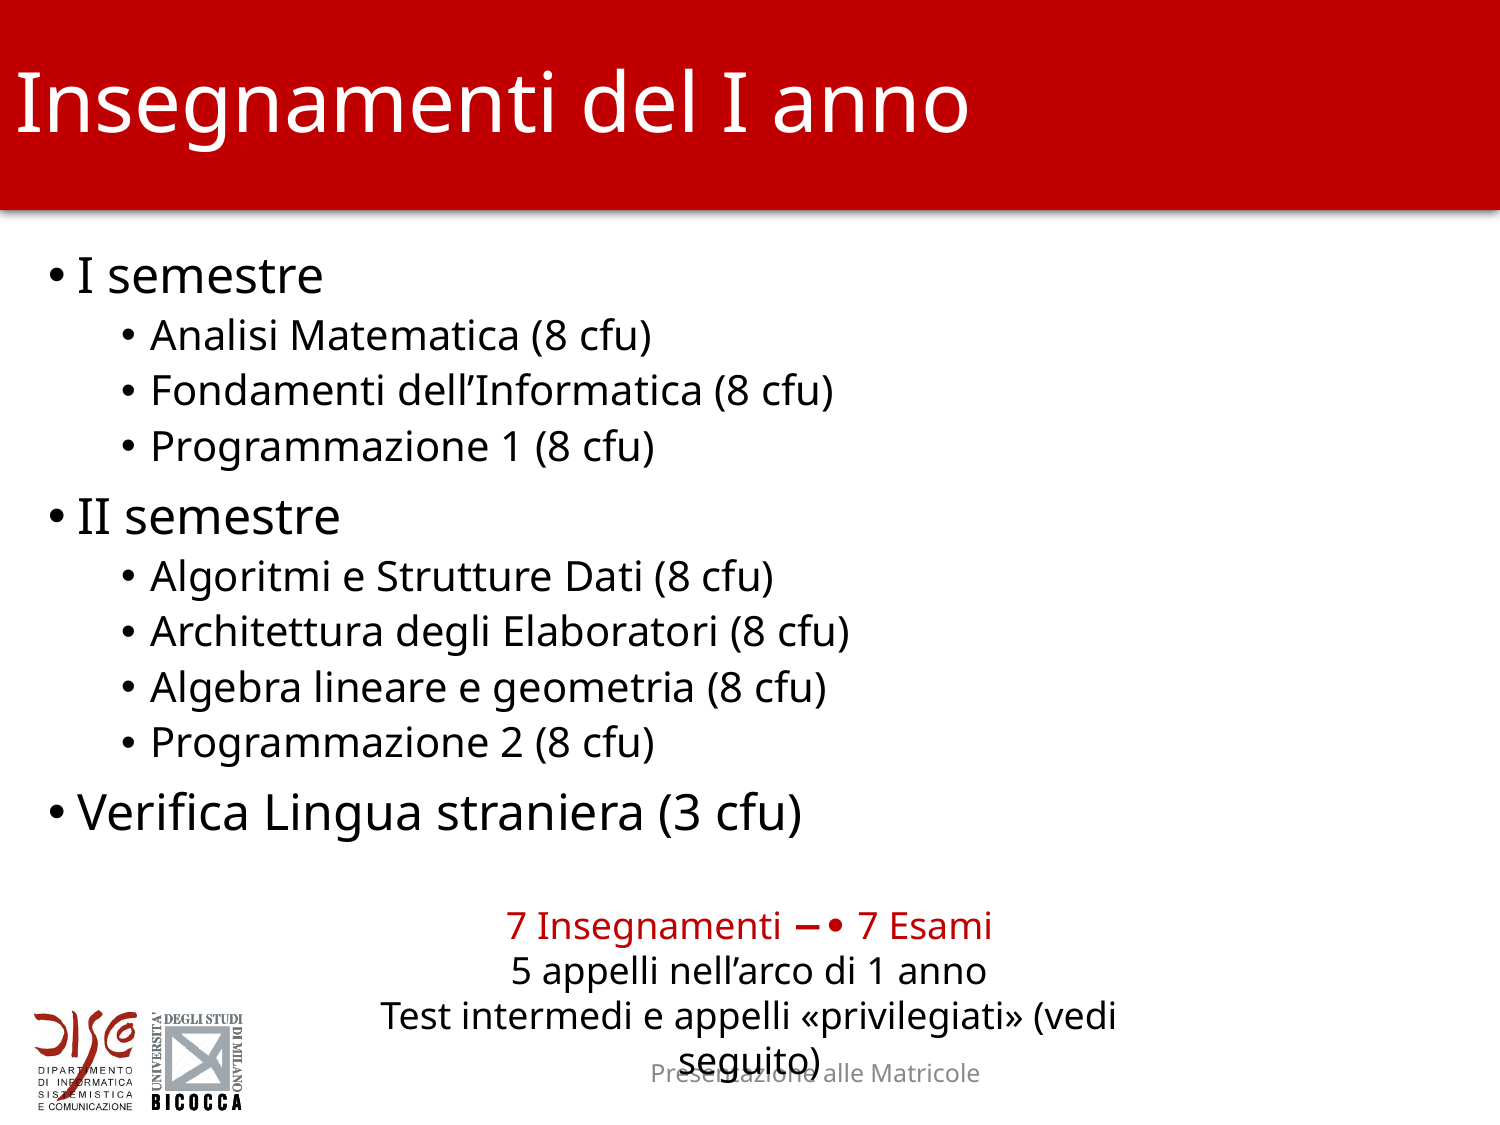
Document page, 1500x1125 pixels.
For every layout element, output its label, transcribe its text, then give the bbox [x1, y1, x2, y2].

picture [146, 1010, 245, 1112]
list I semestre Analisi Matematica (8 cfu) Fondamenti dell’Informatica (8 cfu) Programmazione 1 (8 cfu) II semestre Algoritmi e Strutture Dati (8 cfu) Architettura degli Elaboratori (8 cfu) Algebra lineare e geometria (8 cfu) Programmazione 2 (8 cfu) Verifica Lingua straniera (3 cfu) [3, 242, 1495, 910]
title Insegnamenti del I anno [0, 0, 1500, 211]
footer Presentazione alle Matricole [496, 1046, 1135, 1103]
picture [34, 1010, 137, 1112]
text_box 7 Insegnamenti −• 7 Esami 5 appelli nell’arco di 1 anno Test intermedi e appelli «privilegiati» (vedi seguito) [303, 894, 1196, 1046]
